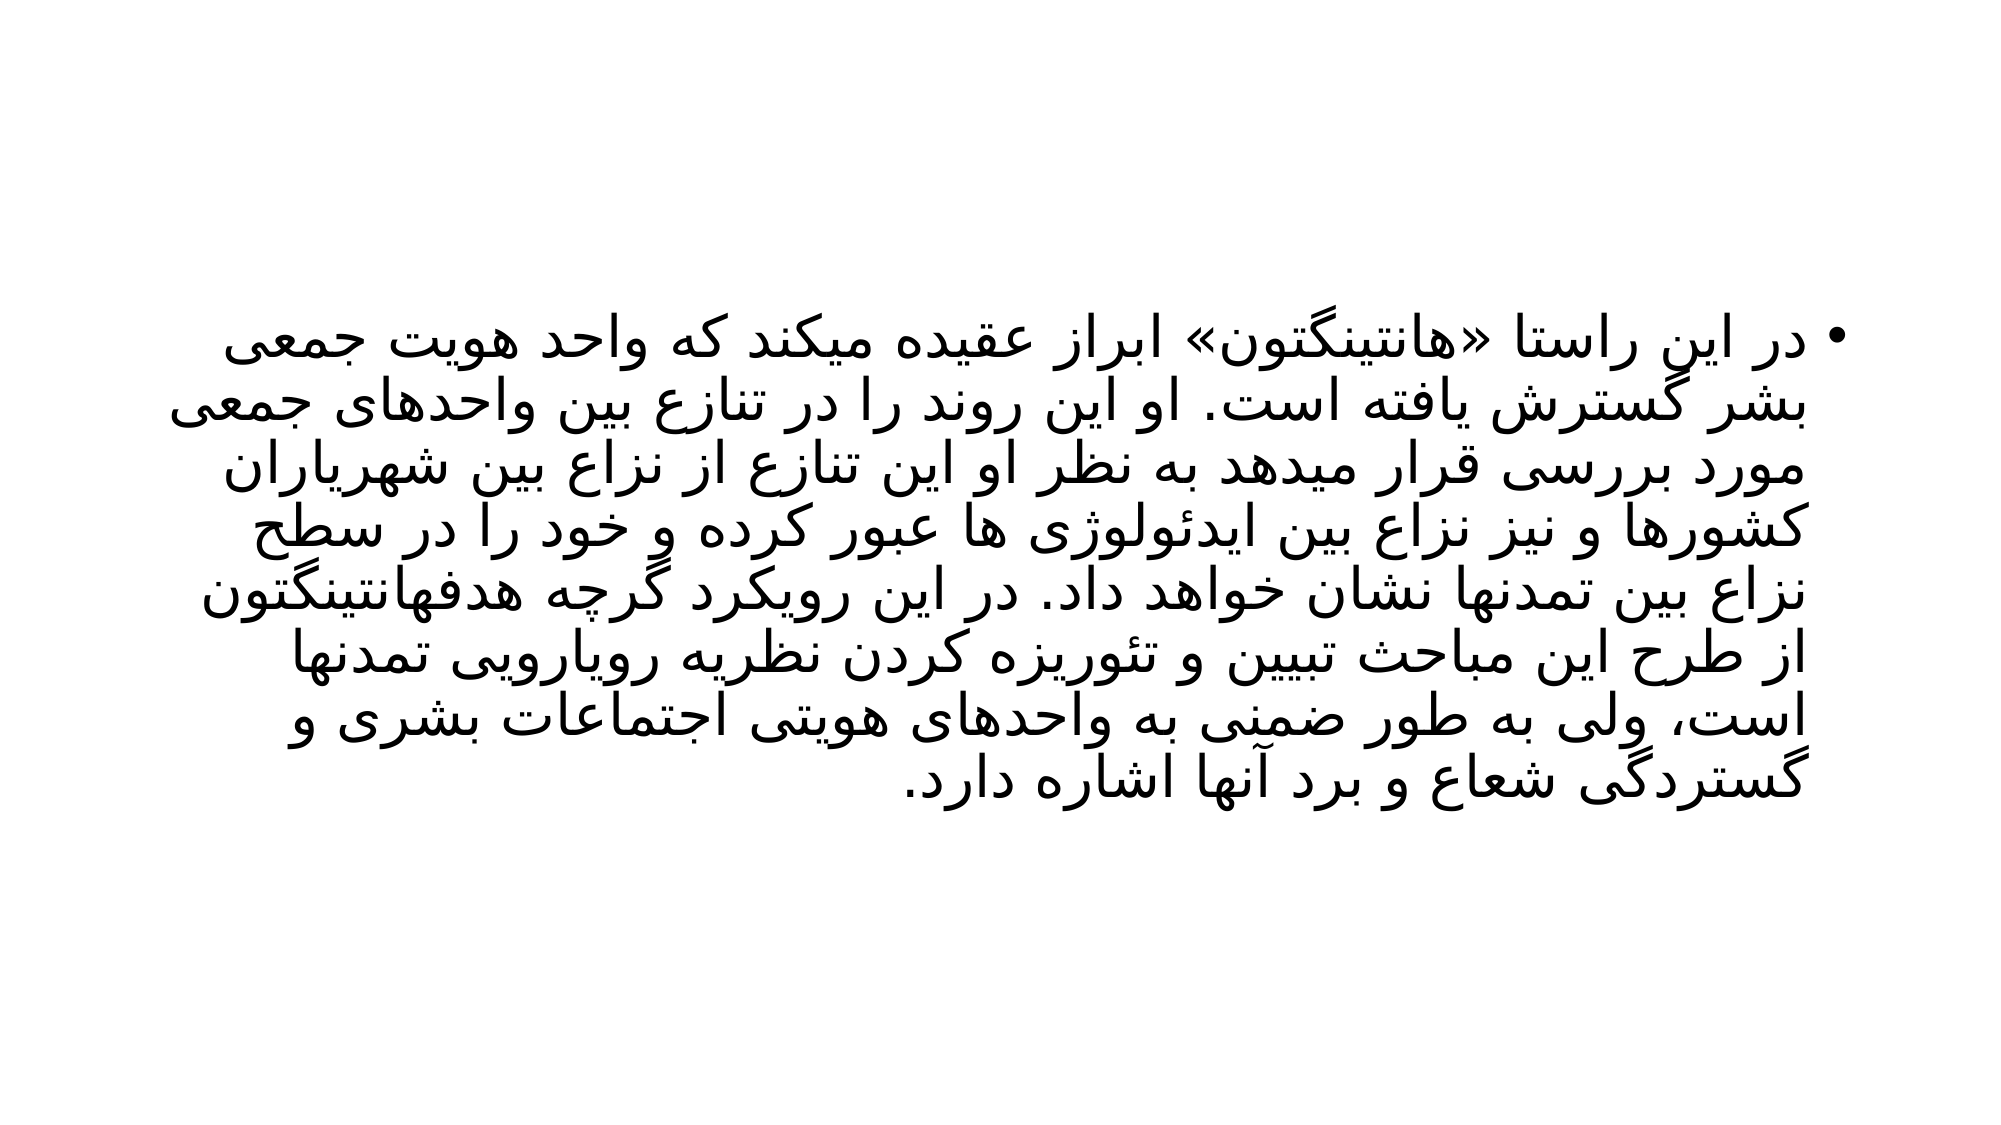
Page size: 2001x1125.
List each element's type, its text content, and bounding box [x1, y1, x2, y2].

list در این راستا «هانتینگتون» ابراز عقیده میکند که واحد هویت جمعی بشر گسترش یافته است. او این روند را در تنازع بین واحدهای جمعی مورد بررسی قرار میدهد به نظر او این تنازع از نزاع بین شهریاران کشورها و نیز نزاع بین ایدئولوژی ها عبور کرده و خود را در سطح نزاع بین تمدنها نشان خواهد داد. در این رویکرد گرچه هدفهانتینگتون از طرح این مباحث تبیین و تئوریزه کردن نظریه رویارویی تمدنها است، ولی به طور ضمنی به واحدهای هویتی اجتماعات بشری و گستردگی شعاع و برد آنها اشاره دارد. [137, 299, 1863, 1014]
